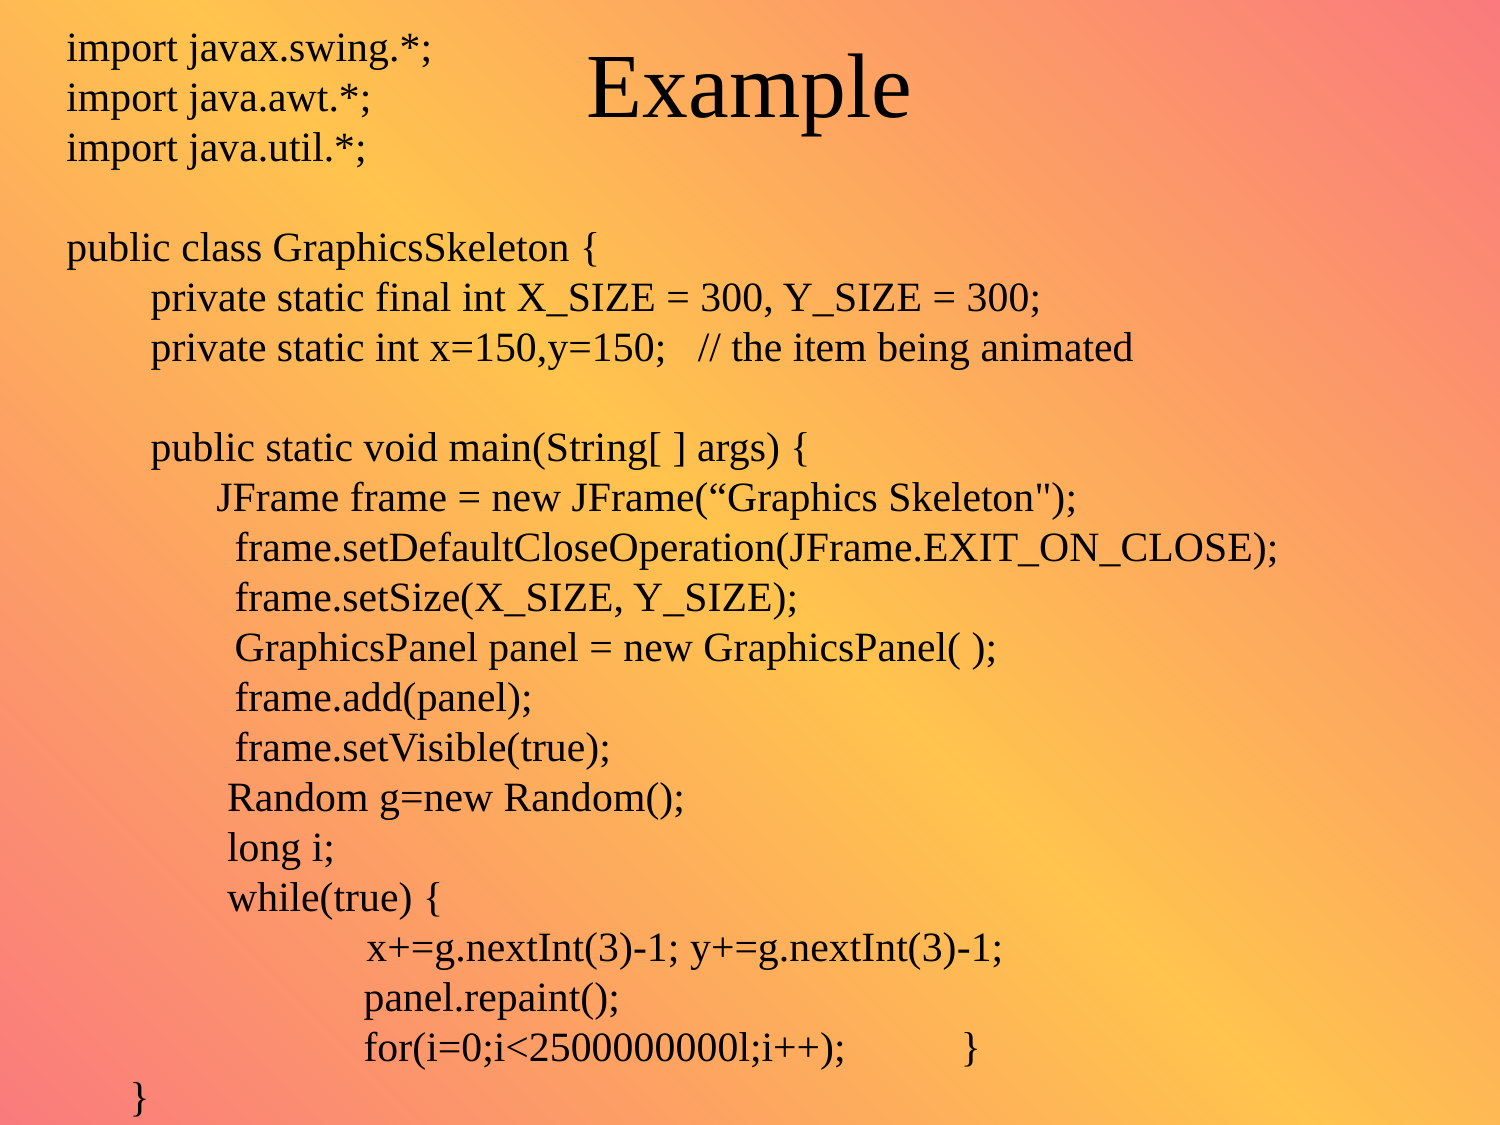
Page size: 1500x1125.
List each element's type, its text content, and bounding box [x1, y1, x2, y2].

title Example [112, 0, 1388, 175]
text_box import javax.swing.*; import java.awt.*; import java.util.*; public class GraphicsSkeleton { private static final int X_SIZE = 300, Y_SIZE = 300; private static int x=150,y=150; // the item being animated public static void main(String[ ] args) { JFrame frame = new JFrame(“Graphics Skeleton"); frame.setDefaultCloseOperation(JFrame.EXIT_ON_CLOSE); frame.setSize(X_SIZE, Y_SIZE); GraphicsPanel panel = new GraphicsPanel( ); frame.add(panel); frame.setVisible(true); Random g=new Random(); long i; while(true) { x+=g.nextInt(3)-1; y+=g.nextInt(3)-1; panel.repaint(); for(i=0;i<2500000000l;i++); } } [51, 12, 1305, 1125]
